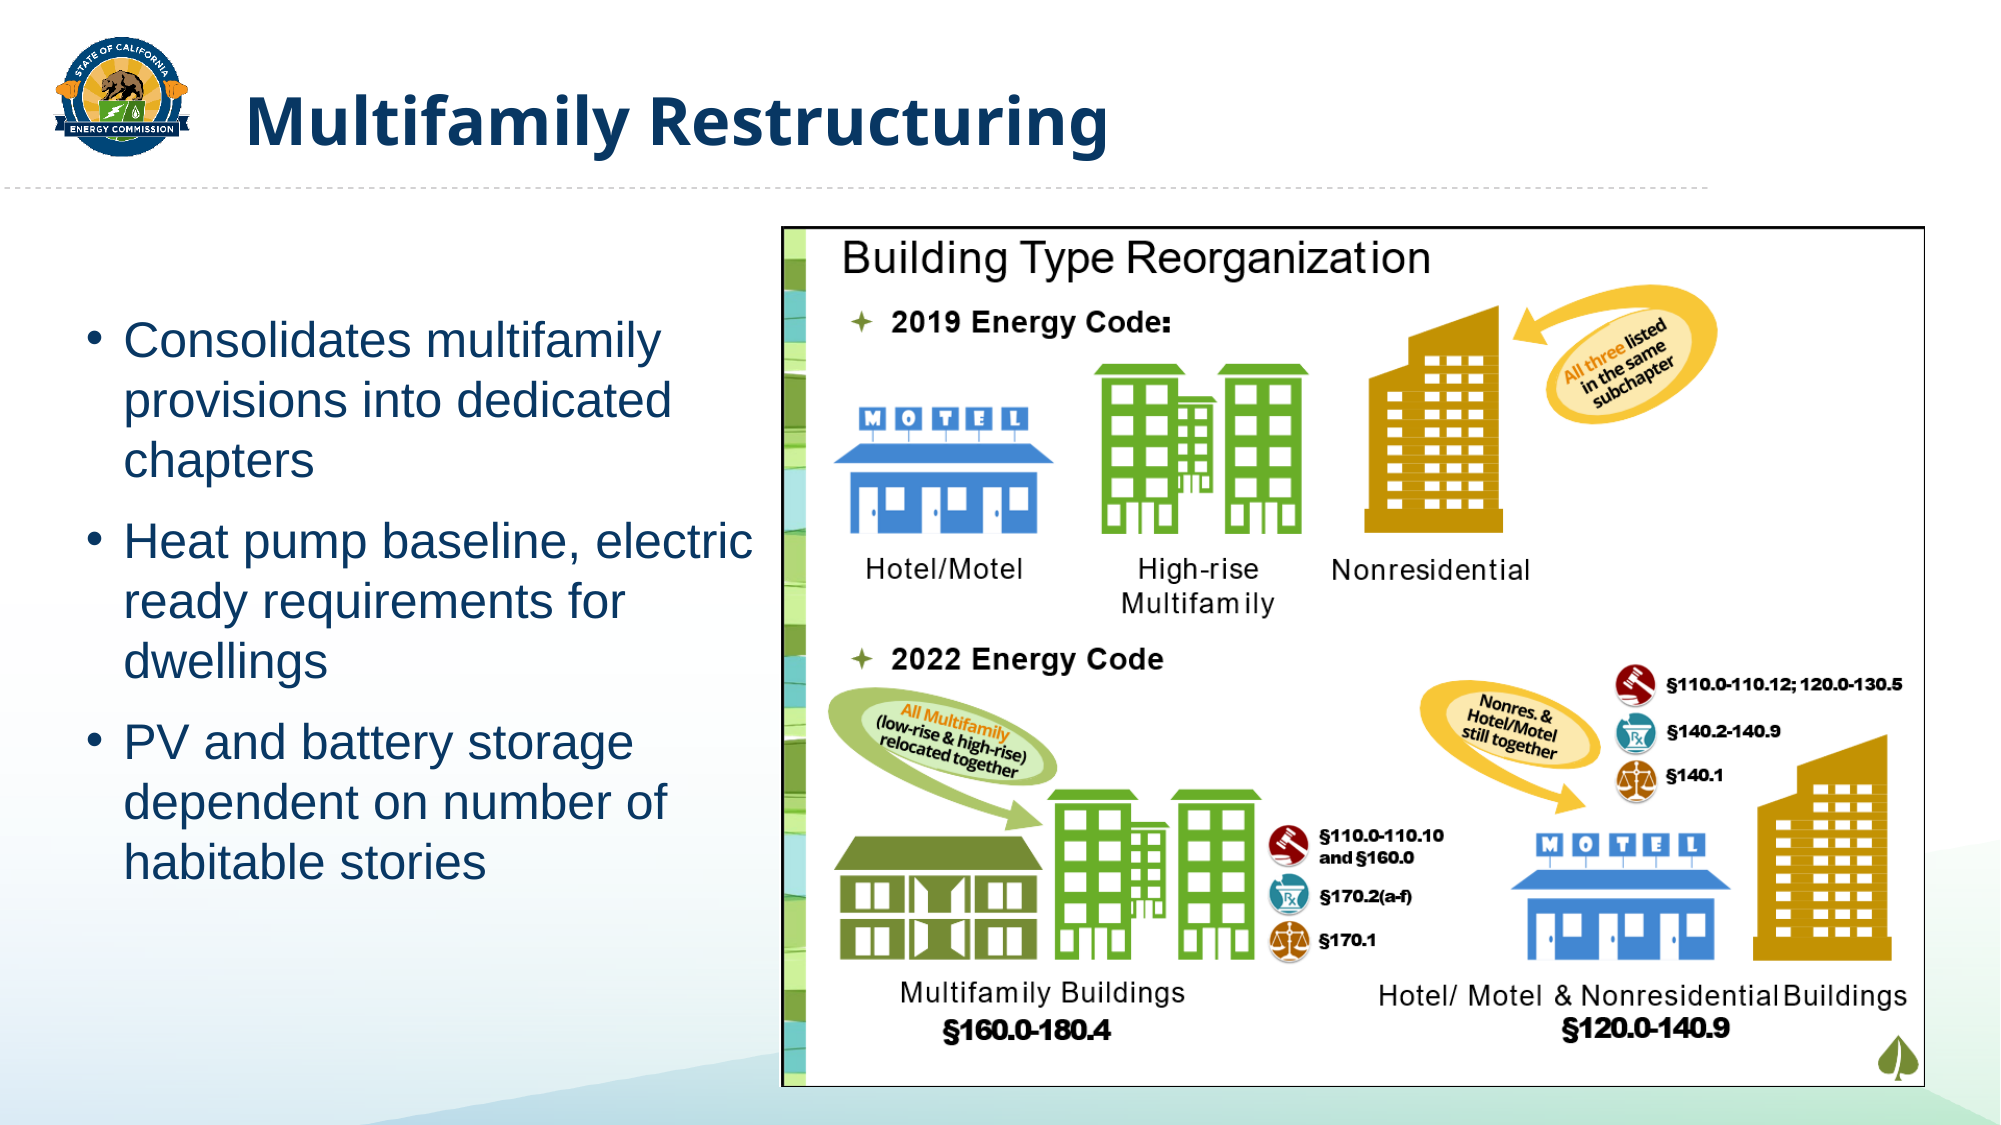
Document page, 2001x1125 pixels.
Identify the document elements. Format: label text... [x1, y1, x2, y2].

text_box Consolidates multifamily provisions into dedicated chapters Heat pump baseline, electric ready requirements for dwellings PV and battery storage dependent on number of habitable stories [70, 299, 779, 1040]
picture [0, 0, 2001, 1125]
title Multifamily Restructuring [229, 38, 1863, 210]
